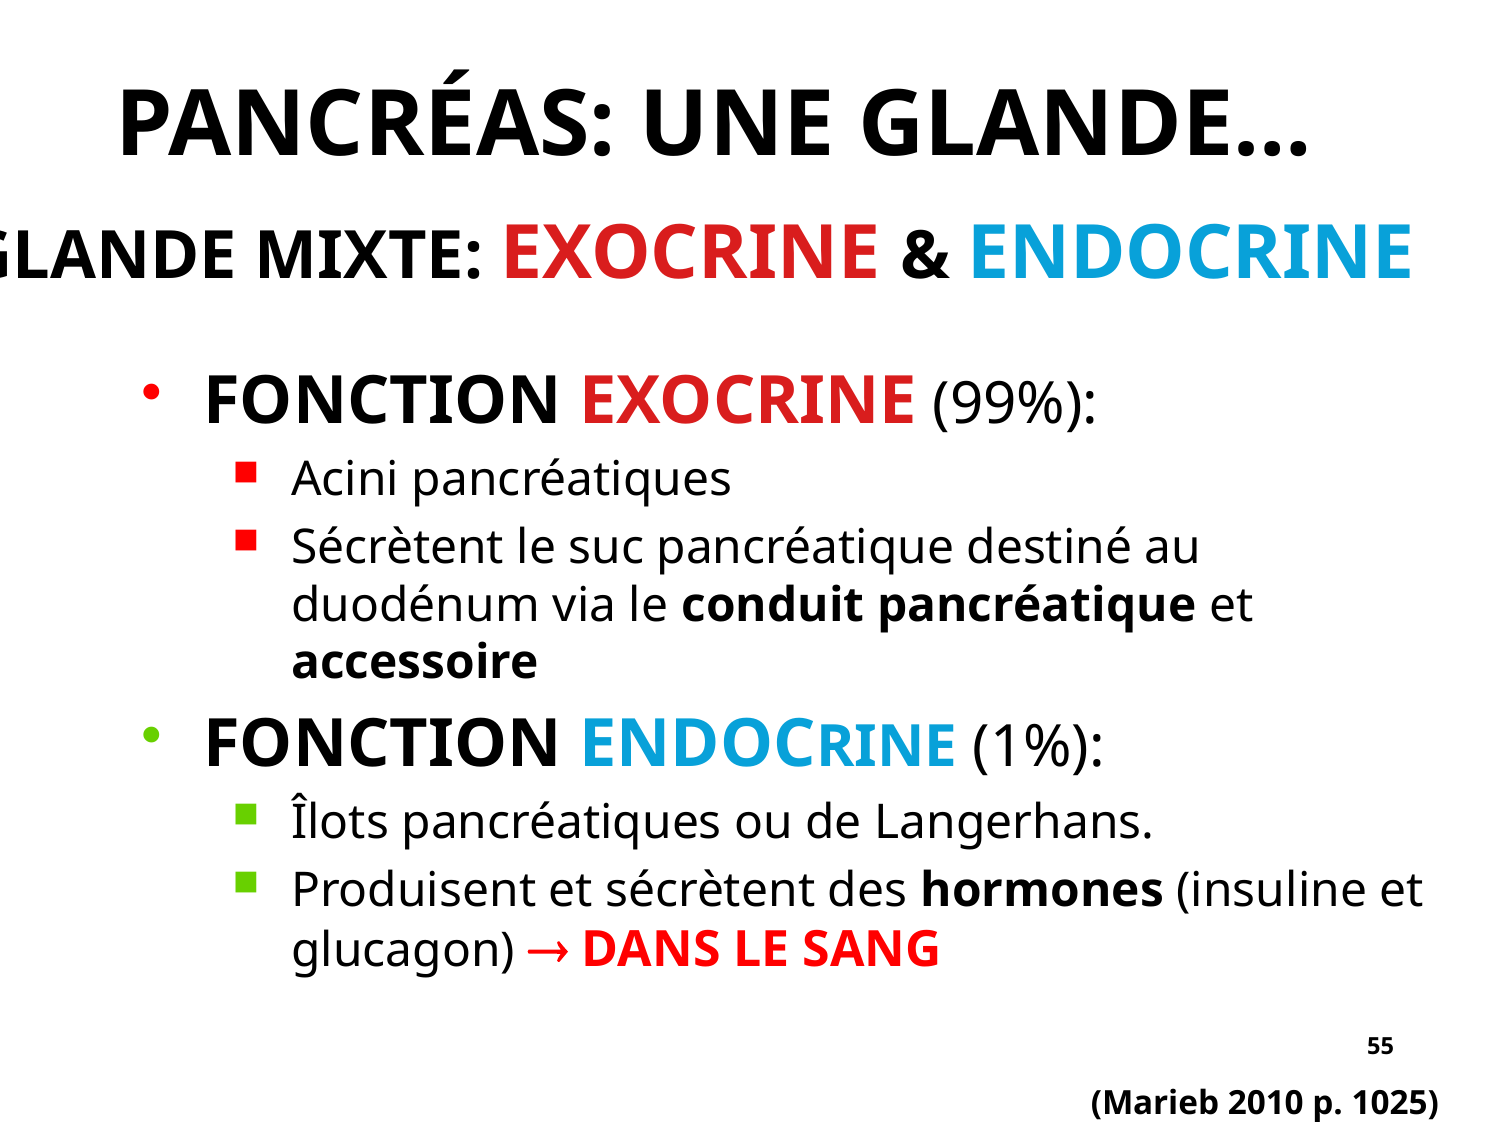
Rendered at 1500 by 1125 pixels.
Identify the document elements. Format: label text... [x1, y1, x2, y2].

text_box (Marieb 2010 p. 1025) [1076, 1073, 1455, 1125]
title Pancréas: Une glande… [100, 37, 1438, 196]
text_box 55 [1352, 1023, 1464, 1071]
list Fonction exocrine (99%): Acini pancréatiques Sécrètent le suc pancréatique destiné au duodénum via le conduit pancréatique et accessoire Fonction endocrine (1%): Îlots pancréatiques ou de Langerhans. Produisent et sécrètent des hormones (insuline et glucagon)  dans le sang [41, 349, 1471, 1024]
text_box Glande mixte: exocrine & endocrine [0, 196, 1500, 301]
slide_number 55 [1340, 1035, 1464, 1083]
